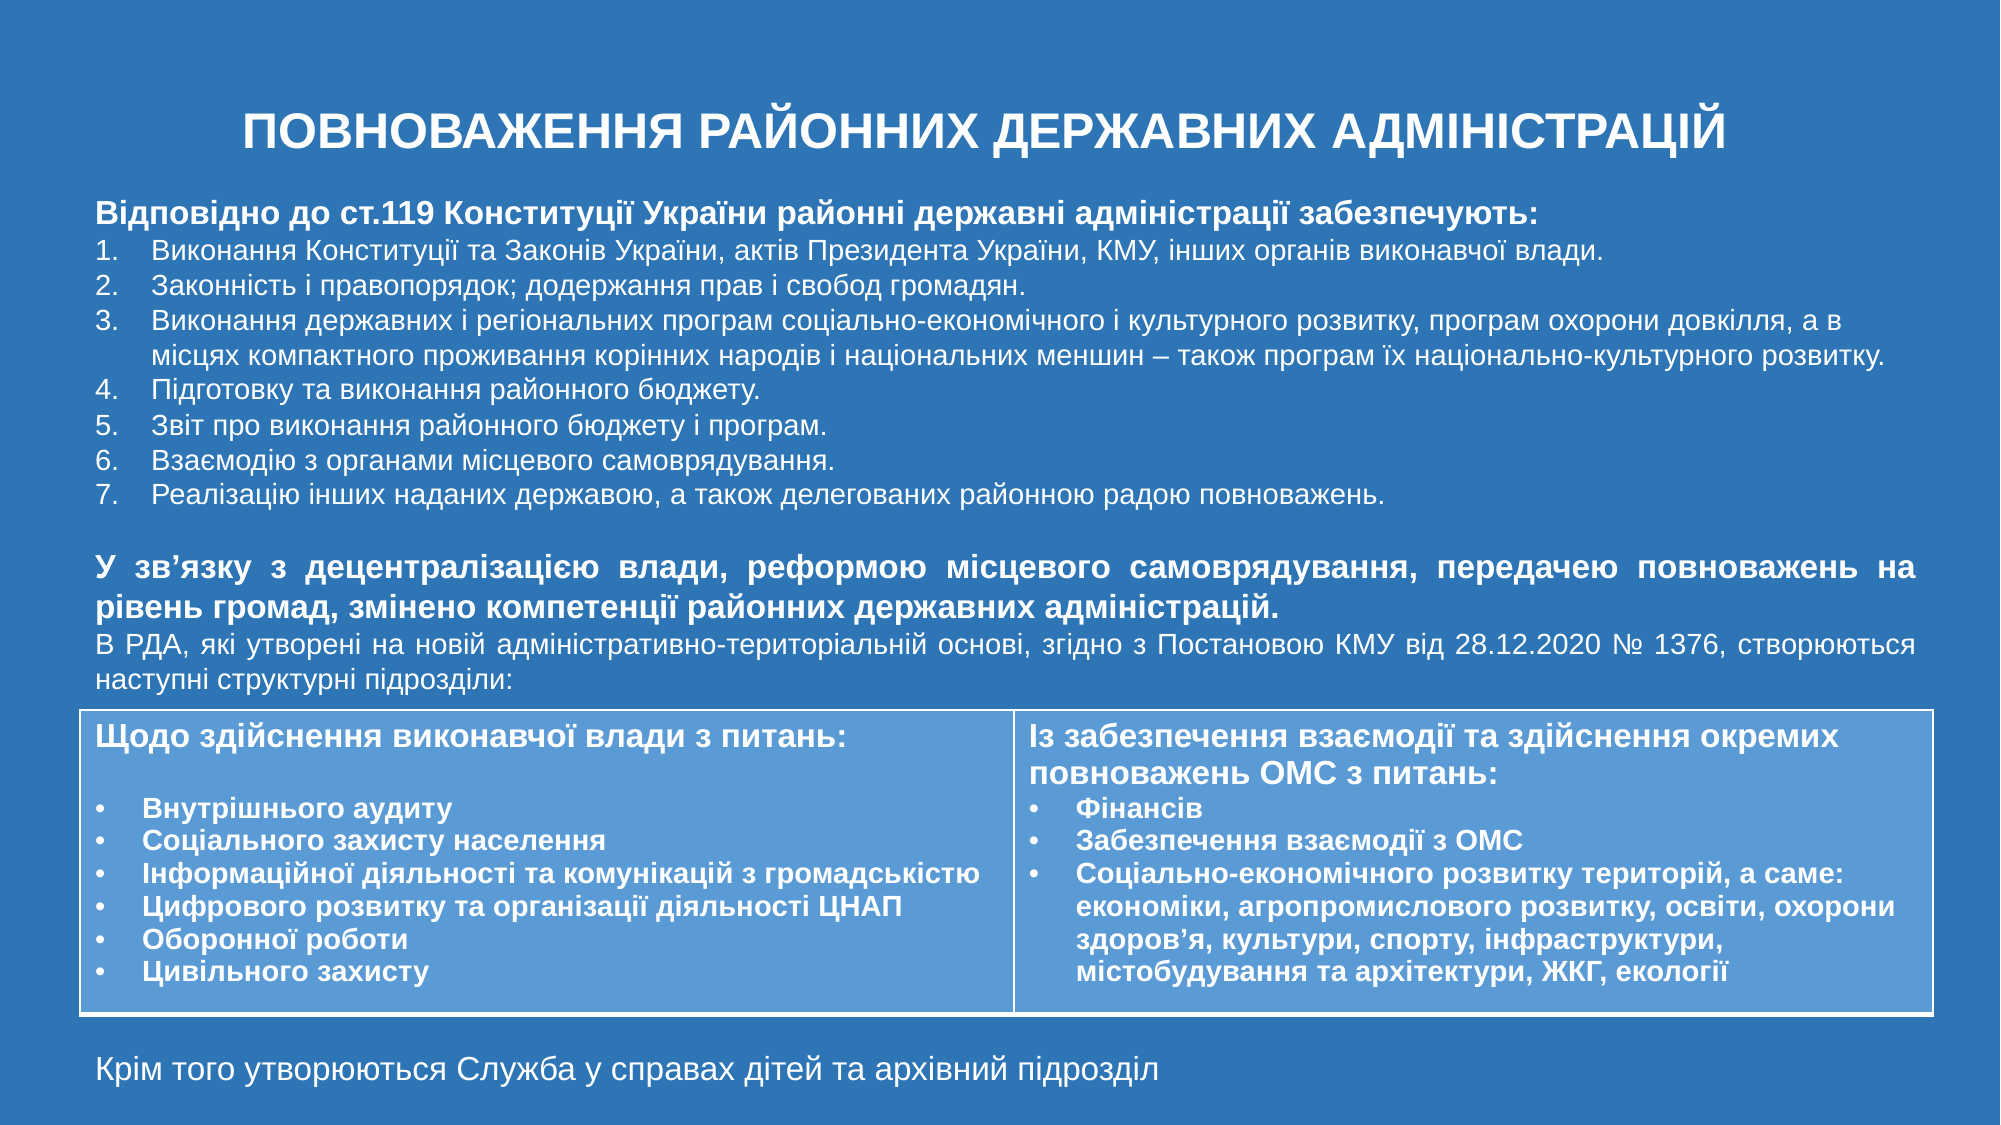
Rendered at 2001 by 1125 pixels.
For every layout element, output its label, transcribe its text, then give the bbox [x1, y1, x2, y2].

text_box Відповідно до ст.119 Конституції України районні державні адміністрації забезпечують: Виконання Конституції та Законів України, актів Президента України, КМУ, інших органів виконавчої влади. Законність і правопорядок; додержання прав і свобод громадян. Виконання державних і регіональних програм соціально-економічного і культурного розвитку, програм охорони довкілля, а в місцях компактного проживання корінних народів і національних меншин – також програм їх національно-культурного розвитку. Підготовку та виконання районного бюджету. Звіт про виконання районного бюджету і програм. Взаємодію з органами місцевого самоврядування. Реалізацію інших наданих державою, а також делегованих районною радою повноважень. У зв’язку з децентралізацією влади, реформою місцевого самоврядування, передачею повноважень на рівень громад, змінено компетенції районних державних адміністрацій. В РДА, які утворені на новій адміністративно-територіальній основі, згідно з Постановою КМУ від 28.12.2020 № 1376, створюються наступні структурні підрозділи: [80, 183, 1933, 709]
table_header Із забезпечення взаємодії та здійснення окремих повноважень ОМС з питань: Фінансів Забезпечення взаємодії з ОМС Соціально-економічного розвитку територій, а саме: економіки, агропромислового розвитку, освіти, охорони здоров’я, культури, спорту, інфраструктури, містобудування та архітектури, ЖКГ, екології [1015, 711, 1932, 1012]
table_header Щодо здійснення виконавчої влади з питань: Внутрішнього аудиту Соціального захисту населення Інформаційної діяльності та комунікацій з громадськістю Цифрового розвитку та організації діяльності ЦНАП Оборонної роботи Цивільного захисту [81, 711, 1013, 1012]
text_box ПОВНОВАЖЕННЯ РАЙОННИХ ДЕРЖАВНИХ АДМІНІСТРАЦІЙ [122, 90, 1847, 166]
text_box Крім того утворюються Служба у справах дітей та архівний підрозділ [80, 1039, 1933, 1094]
